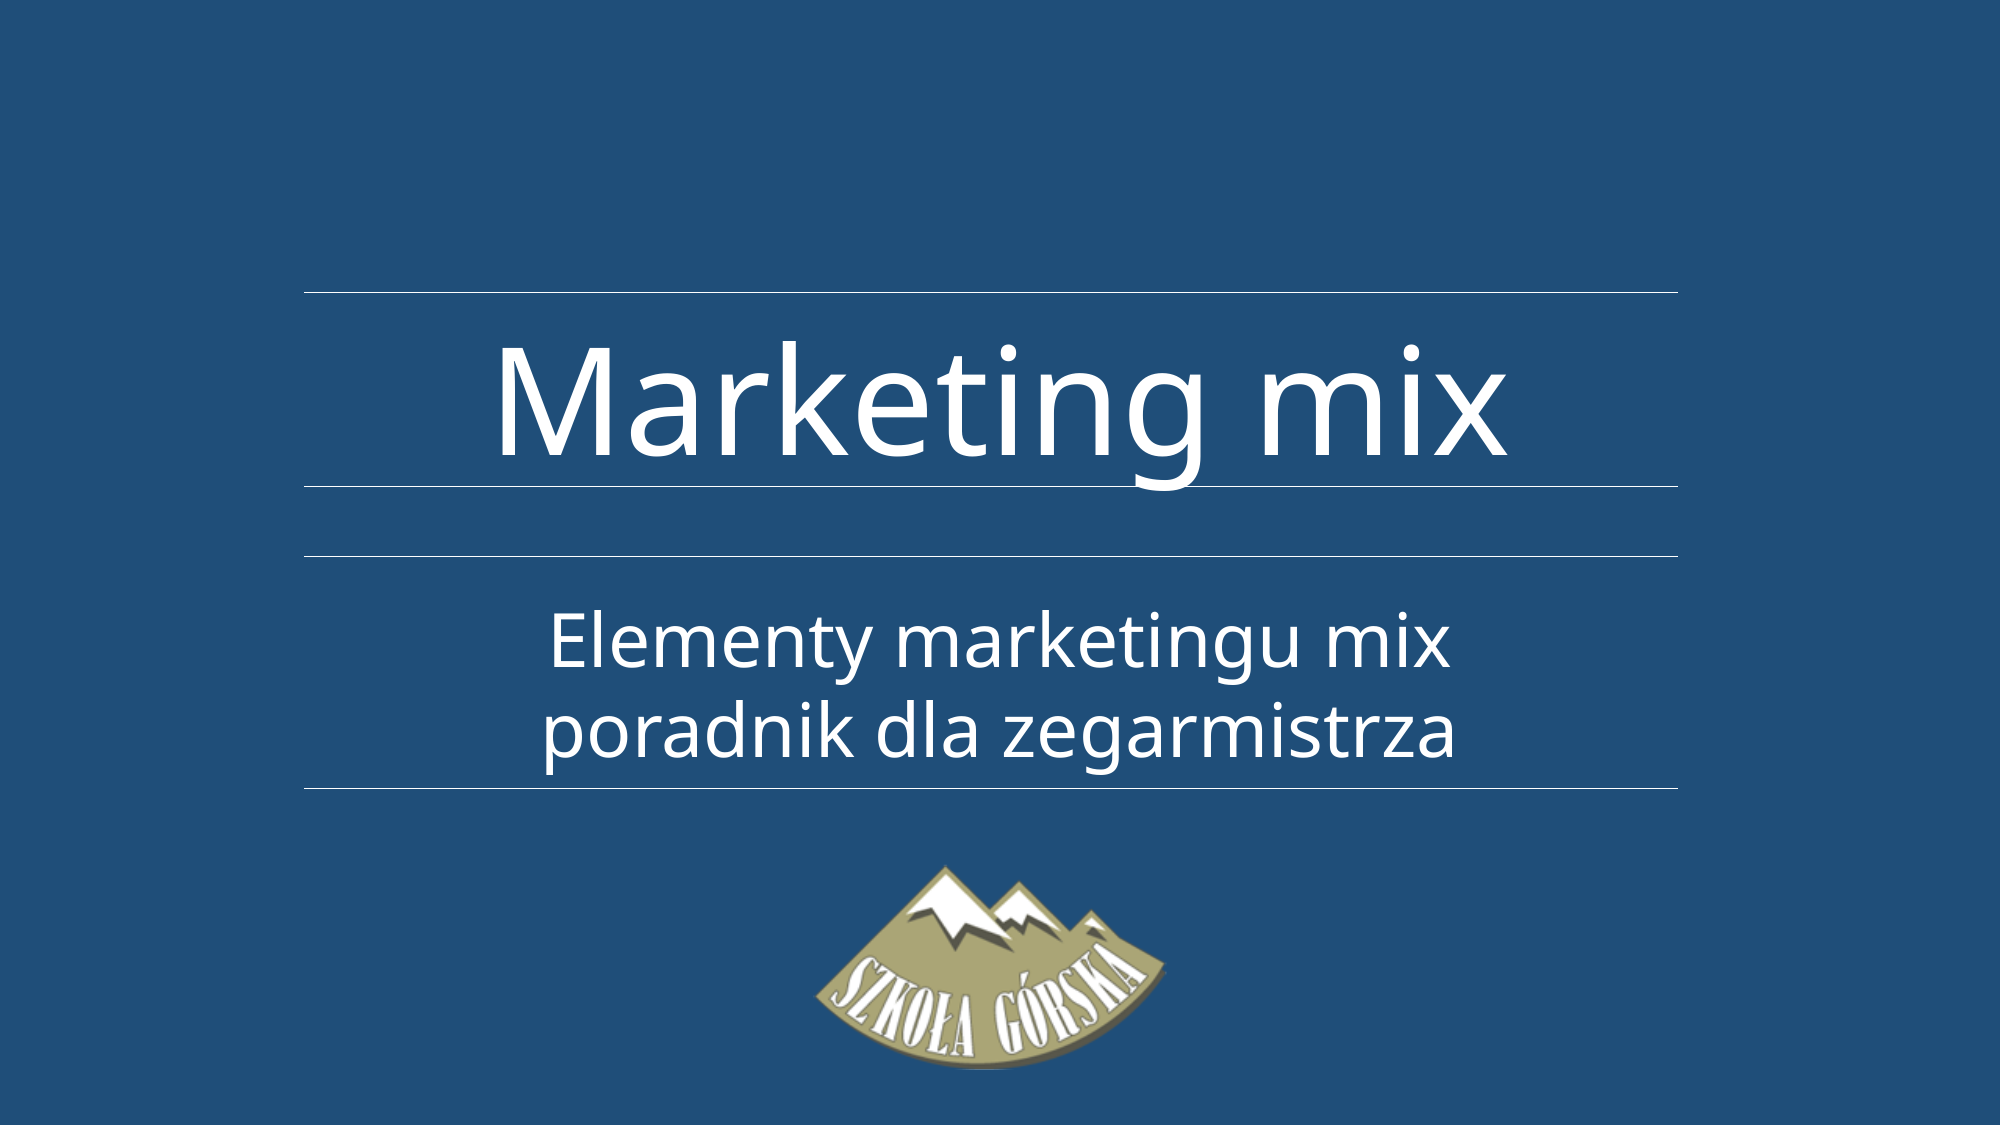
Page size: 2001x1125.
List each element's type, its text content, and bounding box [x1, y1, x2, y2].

picture [725, 845, 1257, 1090]
text_box Marketing mix [325, 487, 1675, 493]
text_box Elementy marketingu mix poradnik dla zegarmistrza [325, 585, 1675, 780]
text_box Marketing mix [325, 298, 1675, 486]
